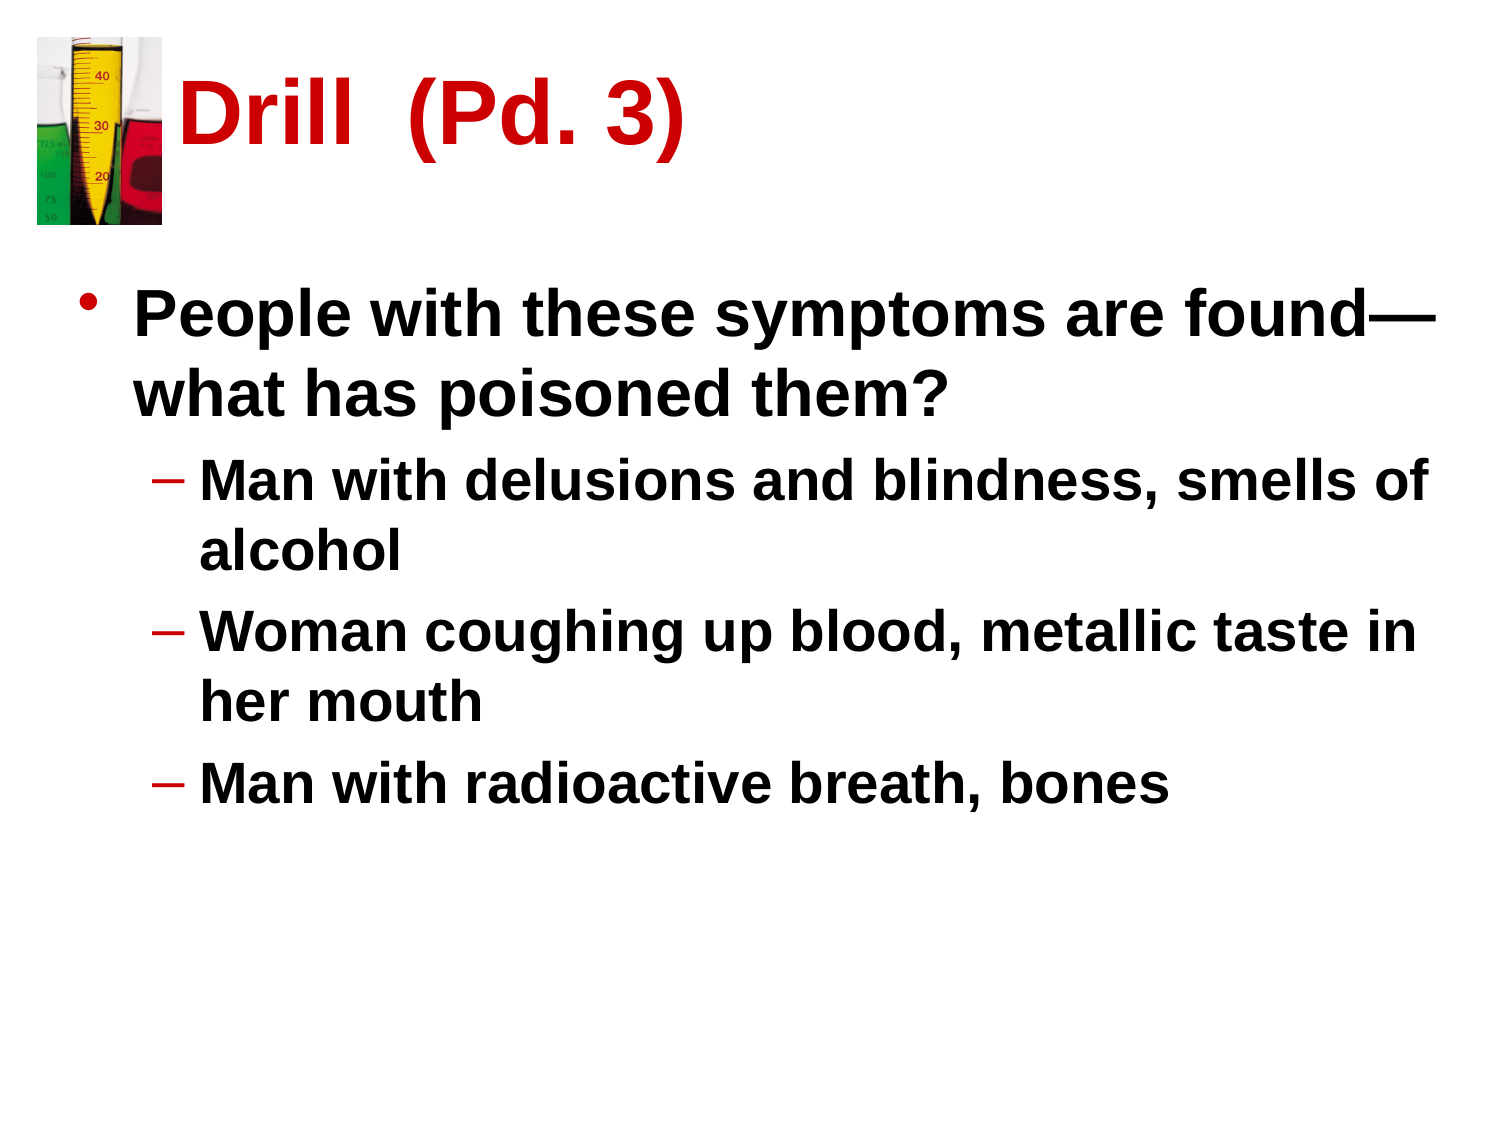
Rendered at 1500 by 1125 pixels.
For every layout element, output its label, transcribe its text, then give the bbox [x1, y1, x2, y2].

title Drill (Pd. 3) [162, 44, 1463, 233]
picture [37, 37, 162, 225]
list People with these symptoms are found—what has poisoned them? Man with delusions and blindness, smells of alcohol Woman coughing up blood, metallic taste in her mouth Man with radioactive breath, bones [62, 262, 1463, 1006]
